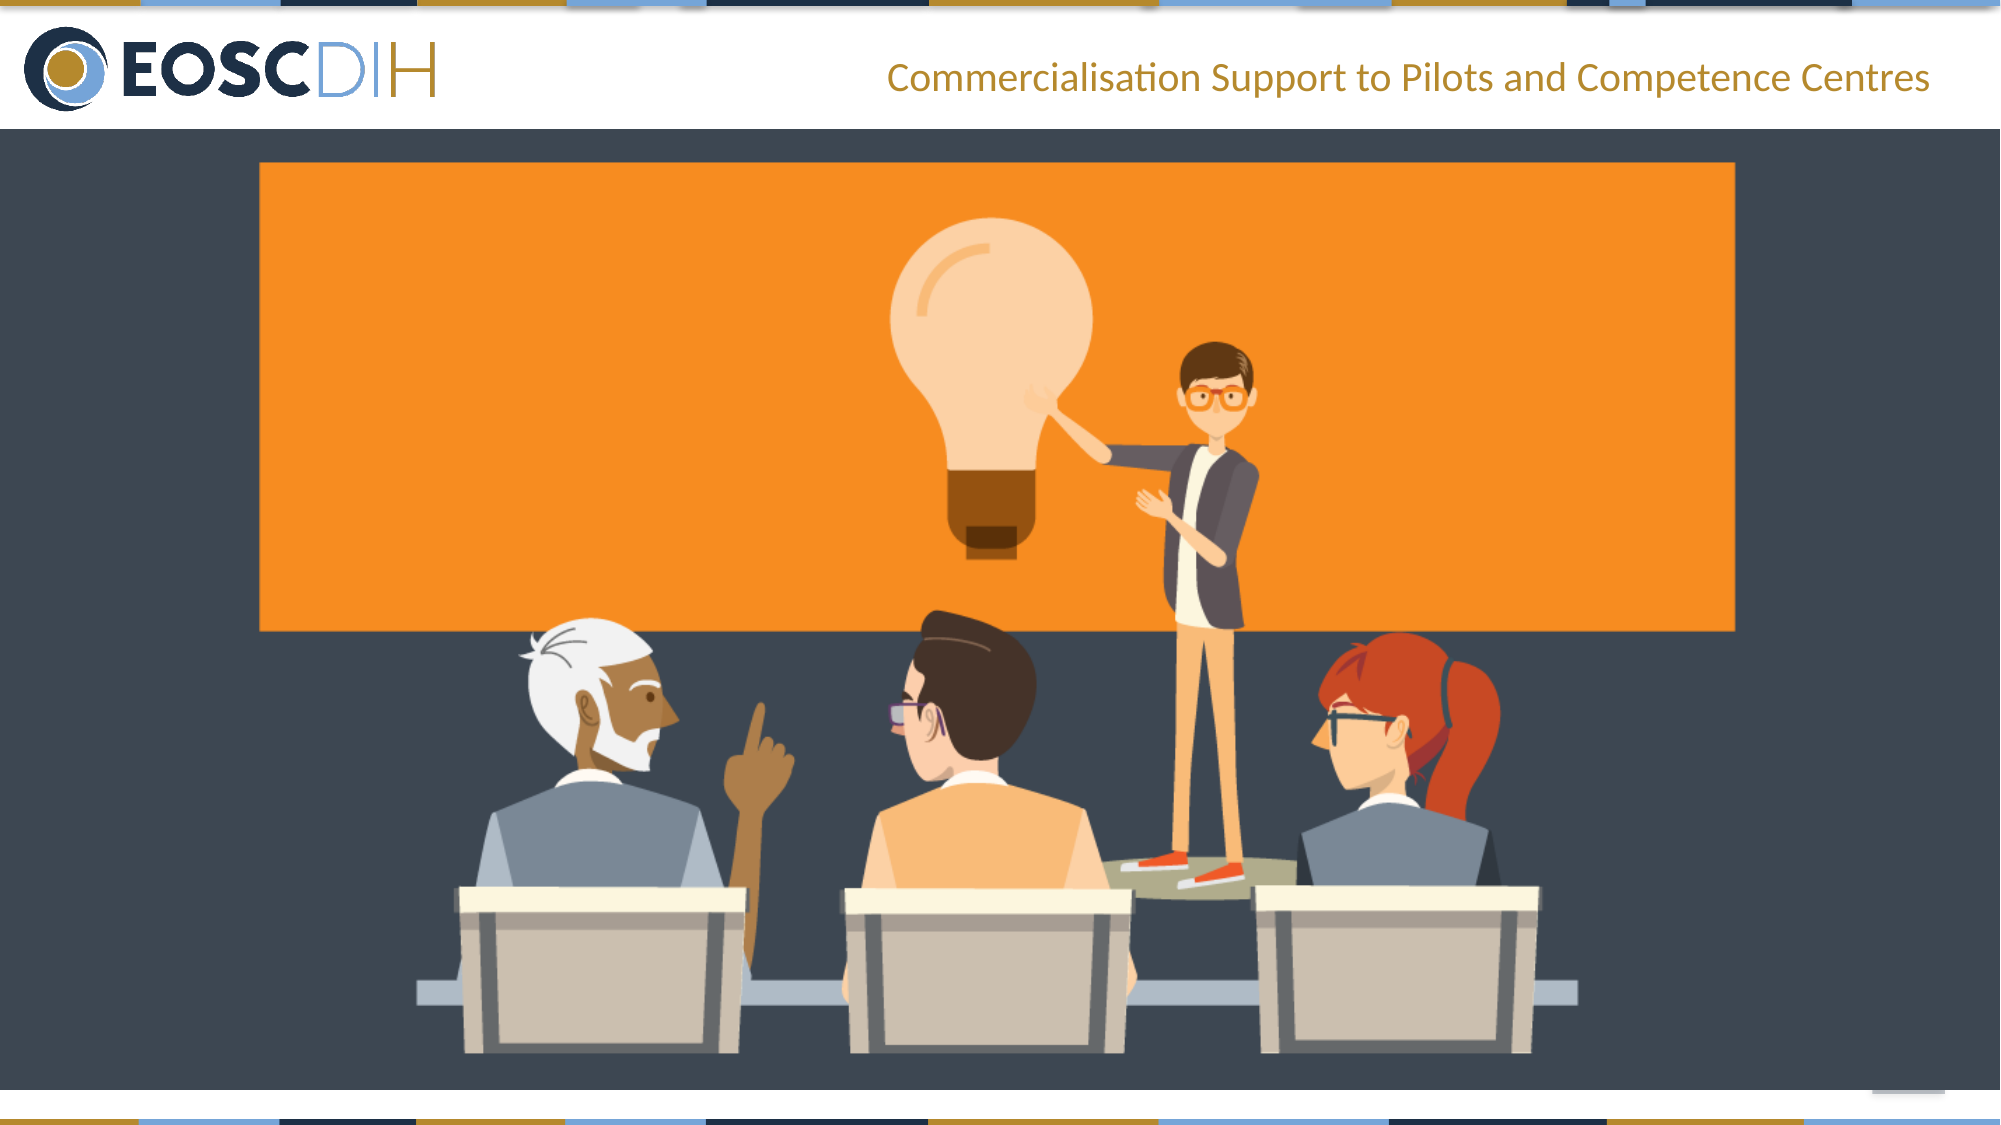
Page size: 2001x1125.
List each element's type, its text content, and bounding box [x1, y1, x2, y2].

picture [0, 1119, 2000, 1125]
title Commercialisation Support to Pilots and Competence Centres [528, 30, 1946, 120]
picture [0, 0, 2000, 1090]
